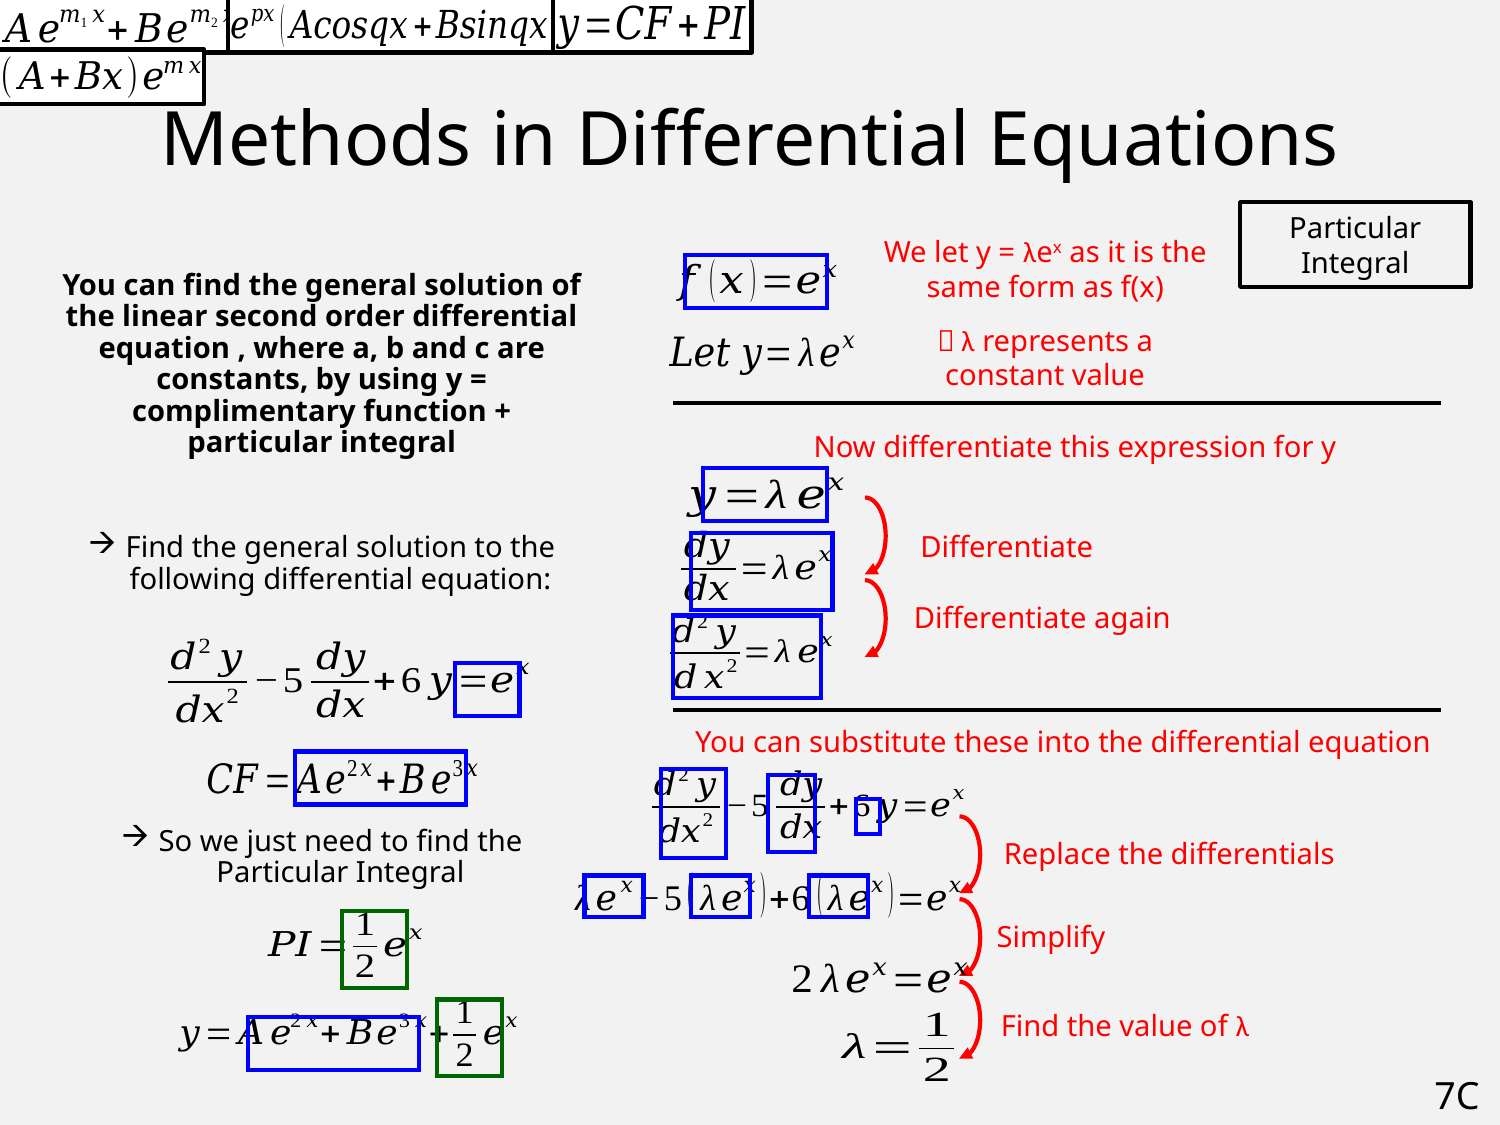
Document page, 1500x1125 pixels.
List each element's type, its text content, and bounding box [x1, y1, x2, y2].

text_box [767, 774, 816, 853]
text_box Differentiate again [885, 591, 1199, 642]
text_box [341, 910, 408, 989]
text_box You can substitute these into the differential equation [661, 715, 1465, 766]
text_box [959, 898, 977, 977]
text_box  λ represents a constant value [862, 314, 1229, 400]
text_box [808, 874, 869, 918]
title Methods in Differential Equations [103, 51, 1397, 231]
text_box [864, 579, 887, 658]
text_box Particular Integral [1240, 202, 1471, 287]
text_box Replace the differentials [974, 828, 1365, 878]
text_box [959, 815, 977, 894]
text_box Now differentiate this expression for y [779, 420, 1371, 471]
text_box [247, 1016, 420, 1071]
text_box We let y = λex as it is the same form as f(x) [862, 231, 1229, 311]
text_box 7C [1419, 1064, 1495, 1125]
text_box [454, 662, 521, 717]
text_box [959, 981, 978, 1059]
text_box [690, 532, 834, 611]
text_box [855, 798, 881, 835]
text_box Find the value of λ [968, 999, 1282, 1050]
text_box Differentiate [885, 521, 1128, 571]
text_box [660, 768, 727, 859]
text_box [584, 874, 645, 918]
text_box [672, 615, 822, 699]
text_box [684, 254, 828, 309]
text_box [690, 874, 751, 918]
text_box [294, 750, 467, 806]
text_box [702, 467, 828, 522]
text_box [864, 496, 887, 575]
text_box Simplify [968, 910, 1134, 961]
text_box [436, 998, 503, 1077]
